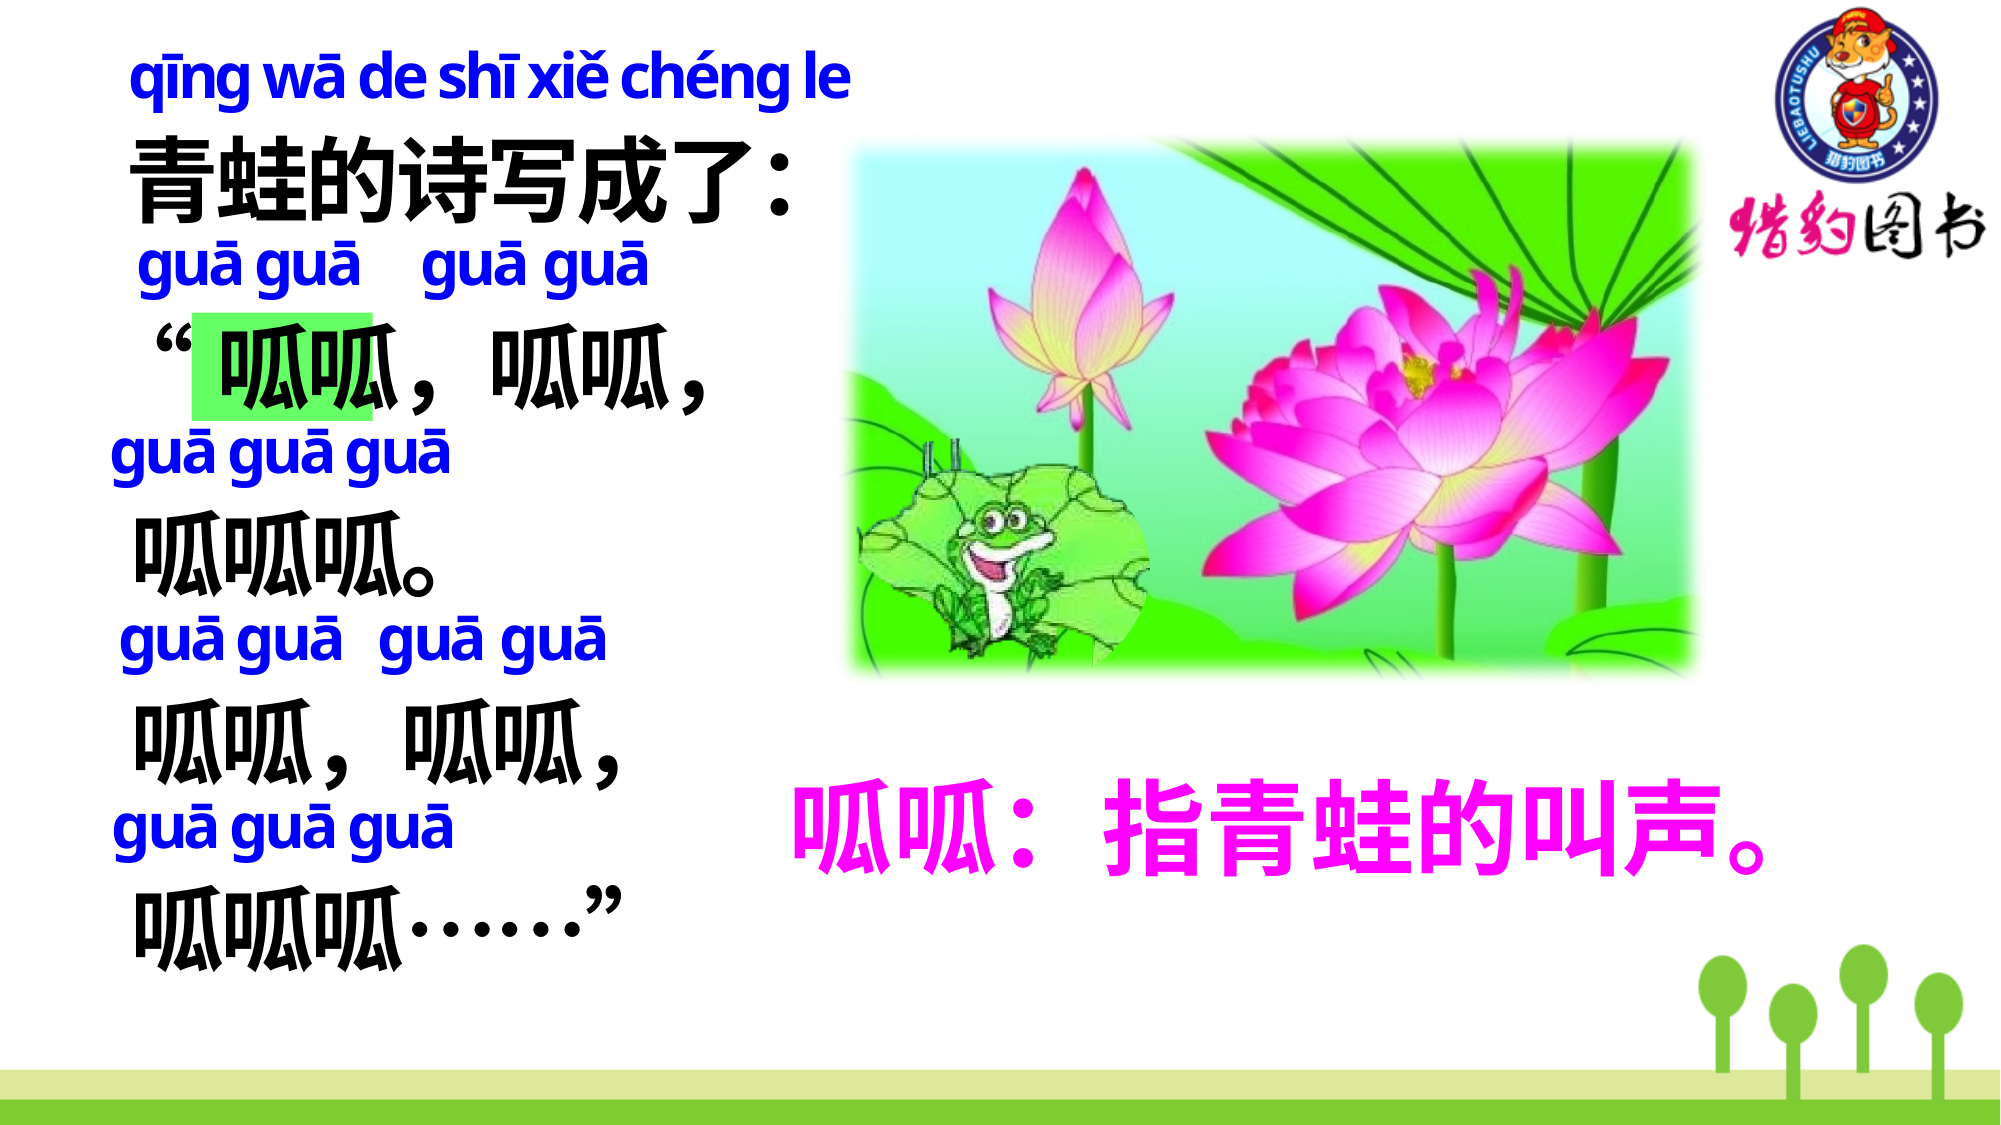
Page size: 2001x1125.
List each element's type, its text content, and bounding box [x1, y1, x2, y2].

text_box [81, 215, 723, 403]
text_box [78, 403, 753, 590]
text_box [51, 590, 753, 806]
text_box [82, 778, 753, 994]
text_box 呱呱：指青蛙的叫声。 [774, 755, 1805, 896]
picture [0, 0, 2001, 1125]
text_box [789, 132, 1706, 703]
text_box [35, 28, 946, 244]
